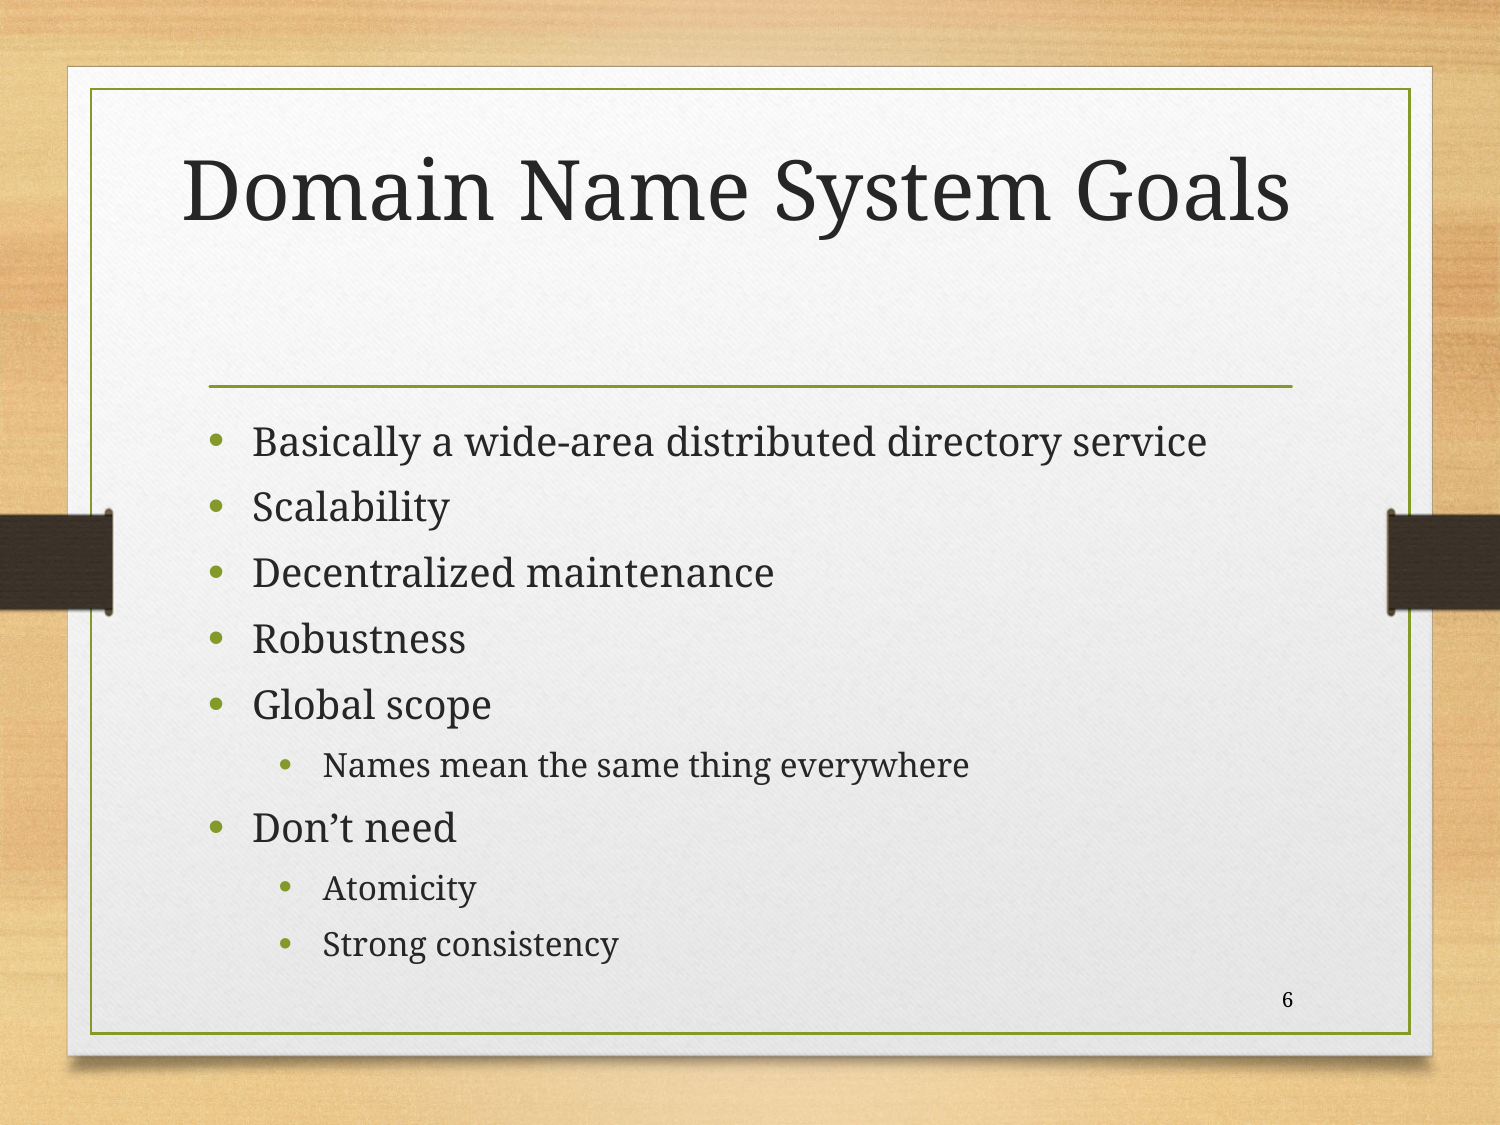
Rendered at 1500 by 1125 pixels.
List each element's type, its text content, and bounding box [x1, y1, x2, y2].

title Domain Name System Goals [99, 87, 1375, 288]
slide_number 6 [1243, 977, 1309, 1024]
list Basically a wide-area distributed directory service Scalability Decentralized maintenance Robustness Global scope Names mean the same thing everywhere Don’t need Atomicity Strong consistency [193, 408, 1309, 974]
picture [0, 0, 1500, 1125]
